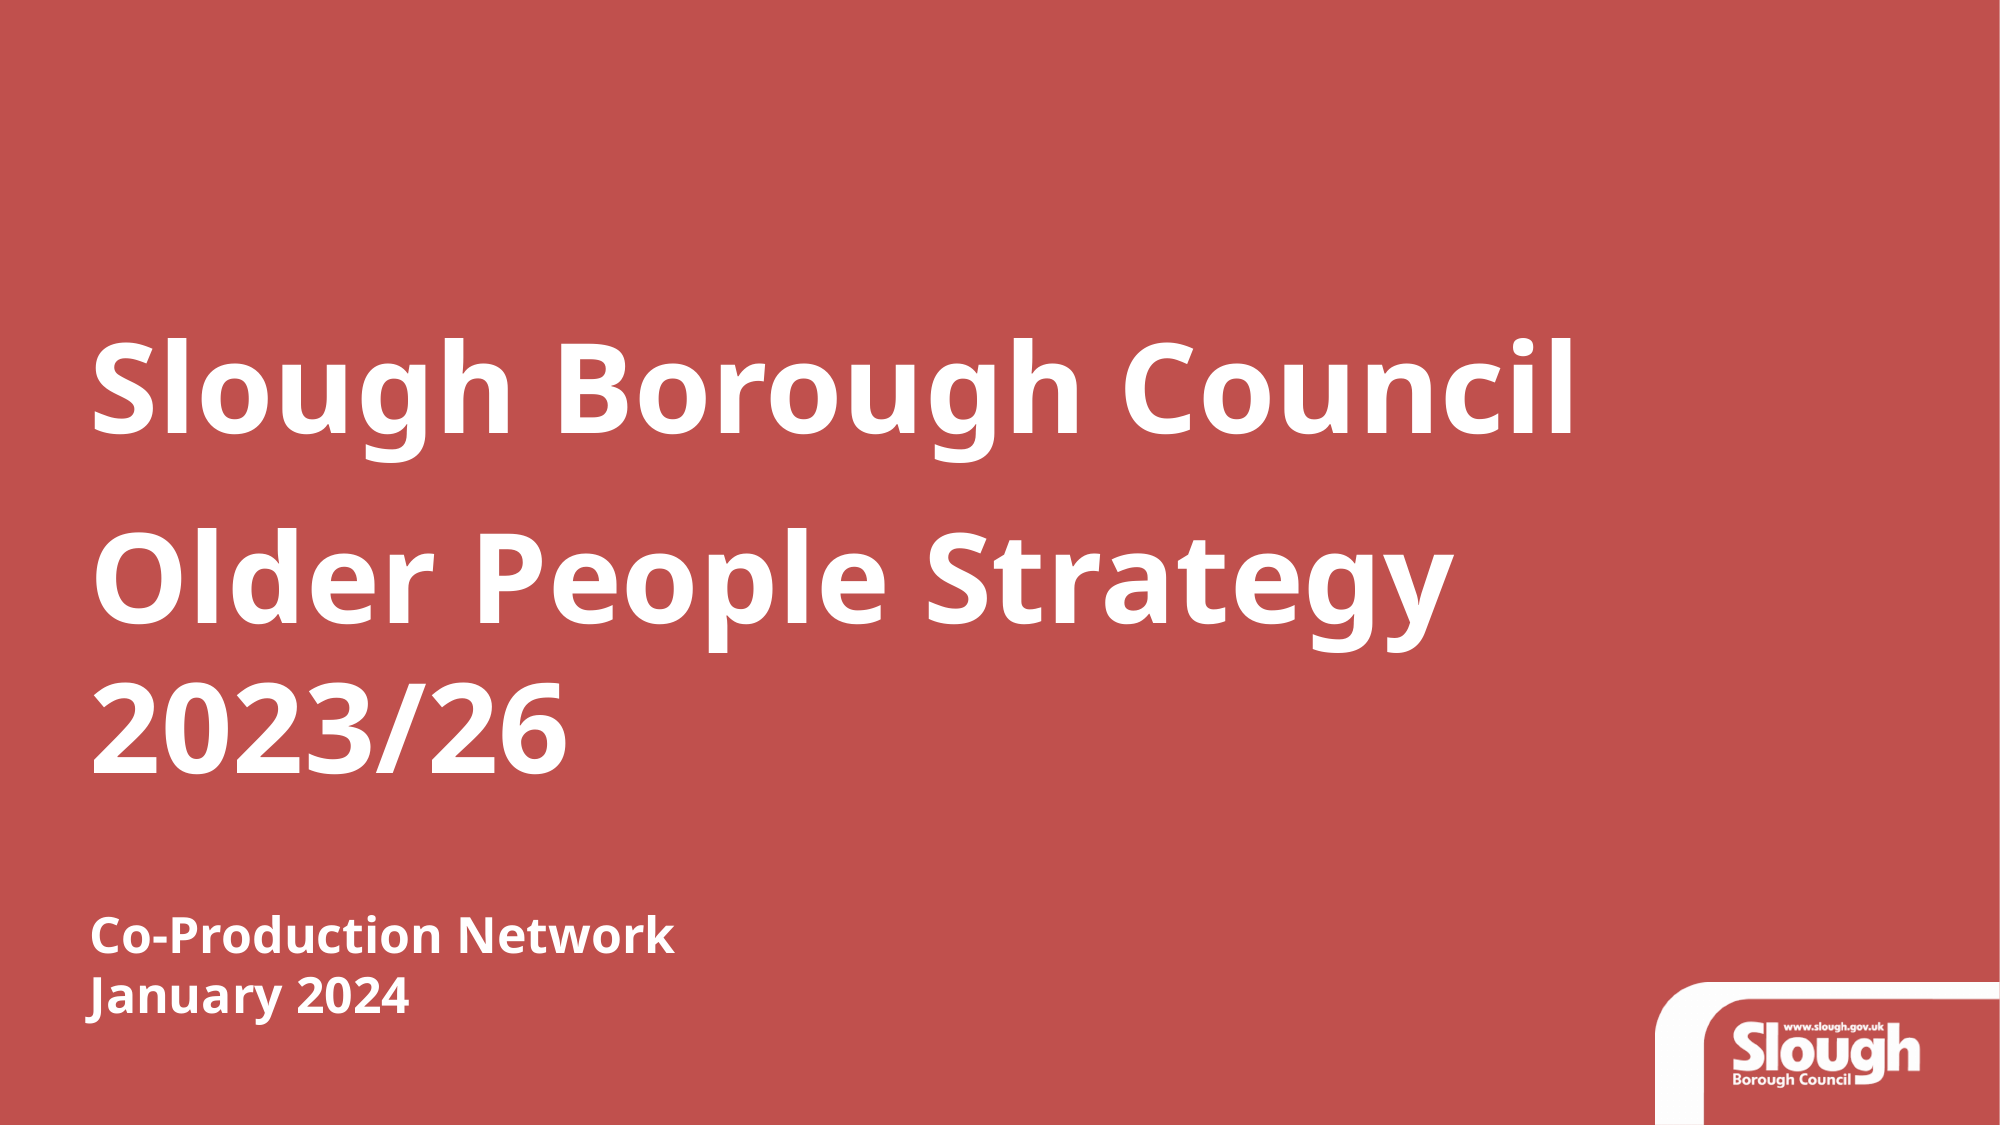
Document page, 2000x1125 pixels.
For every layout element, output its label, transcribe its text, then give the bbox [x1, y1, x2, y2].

title Slough Borough Council Older People Strategy 2023/26 Co-Production Network January 2024 [78, 302, 1626, 1029]
picture [1655, 982, 2000, 1125]
